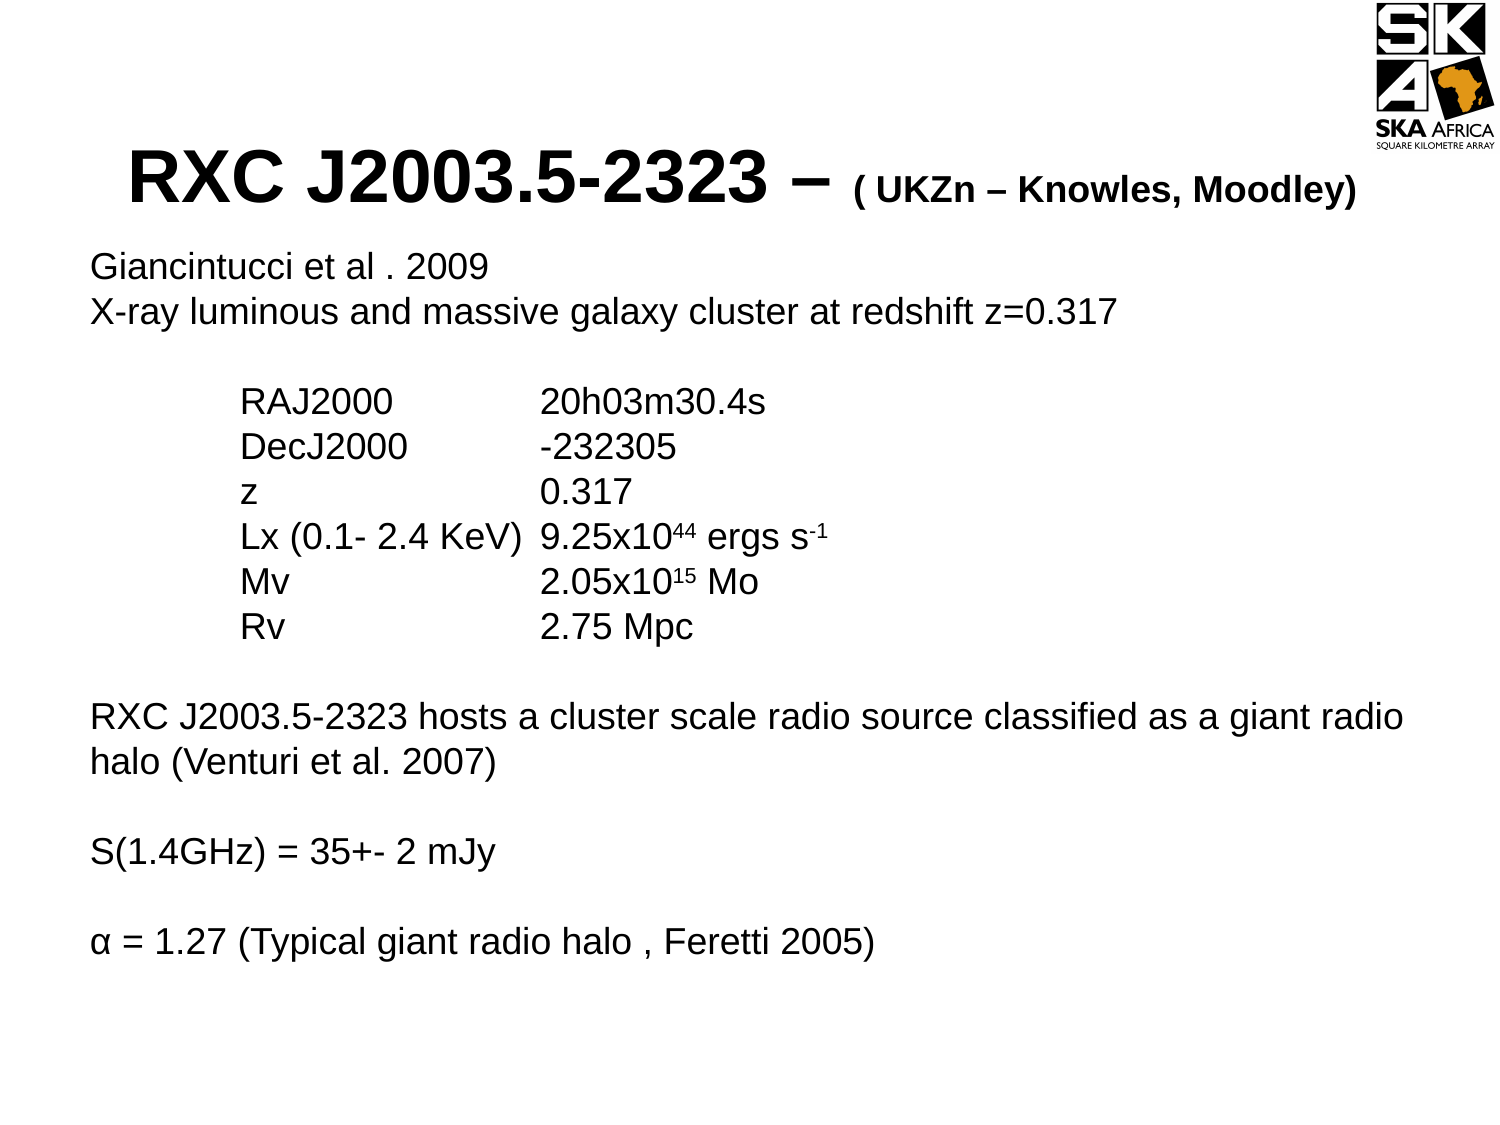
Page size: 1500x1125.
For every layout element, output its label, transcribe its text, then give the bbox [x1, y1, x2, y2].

title RXC J2003.5-2323 – ( UKZn – Knowles, Moodley) [75, 45, 1425, 233]
picture [1371, 0, 1500, 155]
text_box Giancintucci et al . 2009 X-ray luminous and massive galaxy cluster at redshift z=0.317 RAJ2000 20h03m30.4s DecJ2000 -232305 z 0.317 Lx (0.1- 2.4 KeV) 9.25x1044 ergs s-1 Mv 2.05x1015 Mo Rv 2.75 Mpc RXC J2003.5-2323 hosts a cluster scale radio source classified as a giant radio halo (Venturi et al. 2007) S(1.4GHz) = 35+- 2 mJy α = 1.27 (Typical giant radio halo , Feretti 2005) [74, 235, 1425, 1060]
